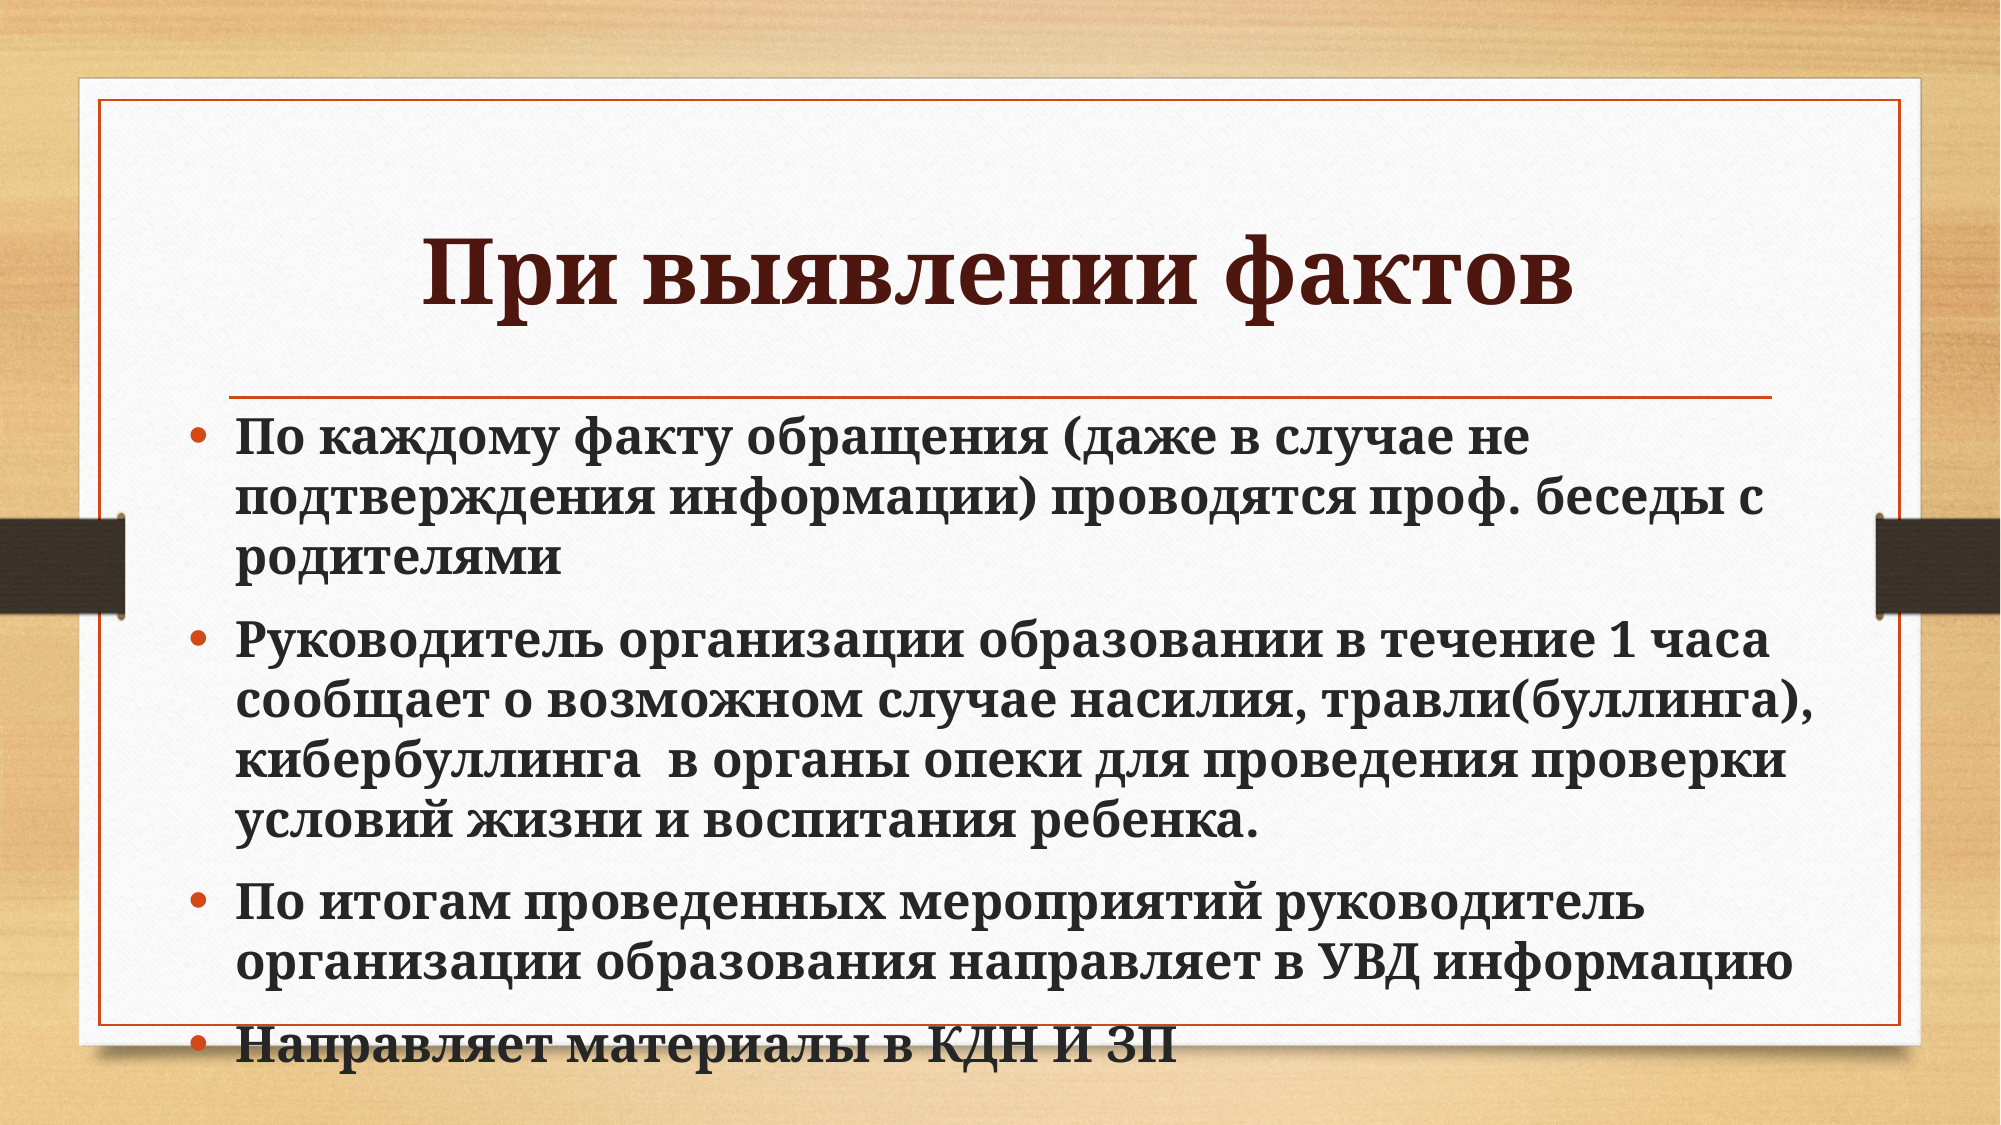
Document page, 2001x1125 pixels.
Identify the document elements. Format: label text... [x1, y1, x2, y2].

picture [0, 0, 2001, 1125]
title При выявлении фактов [212, 161, 1788, 375]
list По каждому факту обращения (даже в случае не подтверждения информации) проводятся проф. беседы с родителями Руководитель организации образовании в течение 1 часа сообщает о возможном случае насилия, травли(буллинга), кибербуллинга в органы опеки для проведения проверки условий жизни и воспитания ребенка. По итогам проведенных мероприятий руководитель организации образования направляет в УВД информацию Направляет материалы в КДН И ЗП [173, 397, 1841, 1000]
